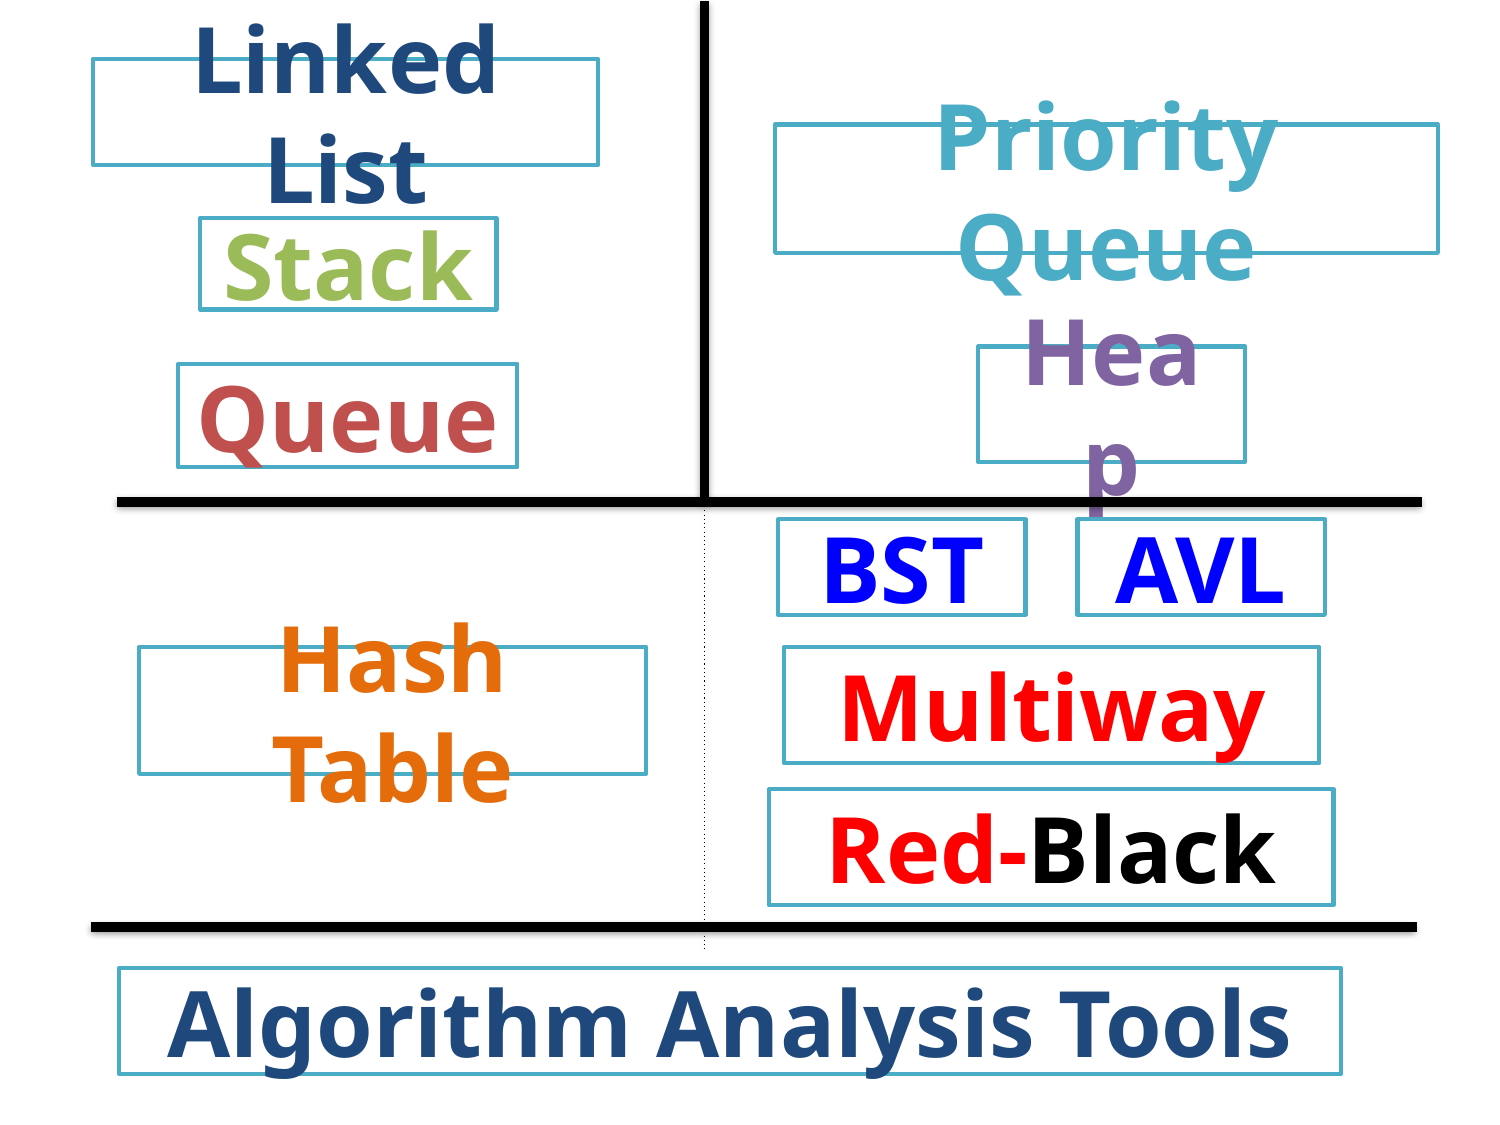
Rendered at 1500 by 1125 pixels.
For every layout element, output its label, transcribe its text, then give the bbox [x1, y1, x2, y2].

text_box Queue [176, 362, 519, 469]
text_box Multiway [782, 645, 1321, 765]
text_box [777, 519, 1326, 616]
text_box Linked List [91, 57, 600, 167]
text_box Priority Queue [773, 122, 1440, 255]
text_box Stack [198, 216, 499, 312]
text_box Algorithm Analysis Tools [117, 966, 1343, 1076]
text_box Hash Table [137, 645, 648, 776]
text_box Red-Black [767, 787, 1336, 907]
text_box Heap [976, 344, 1247, 464]
